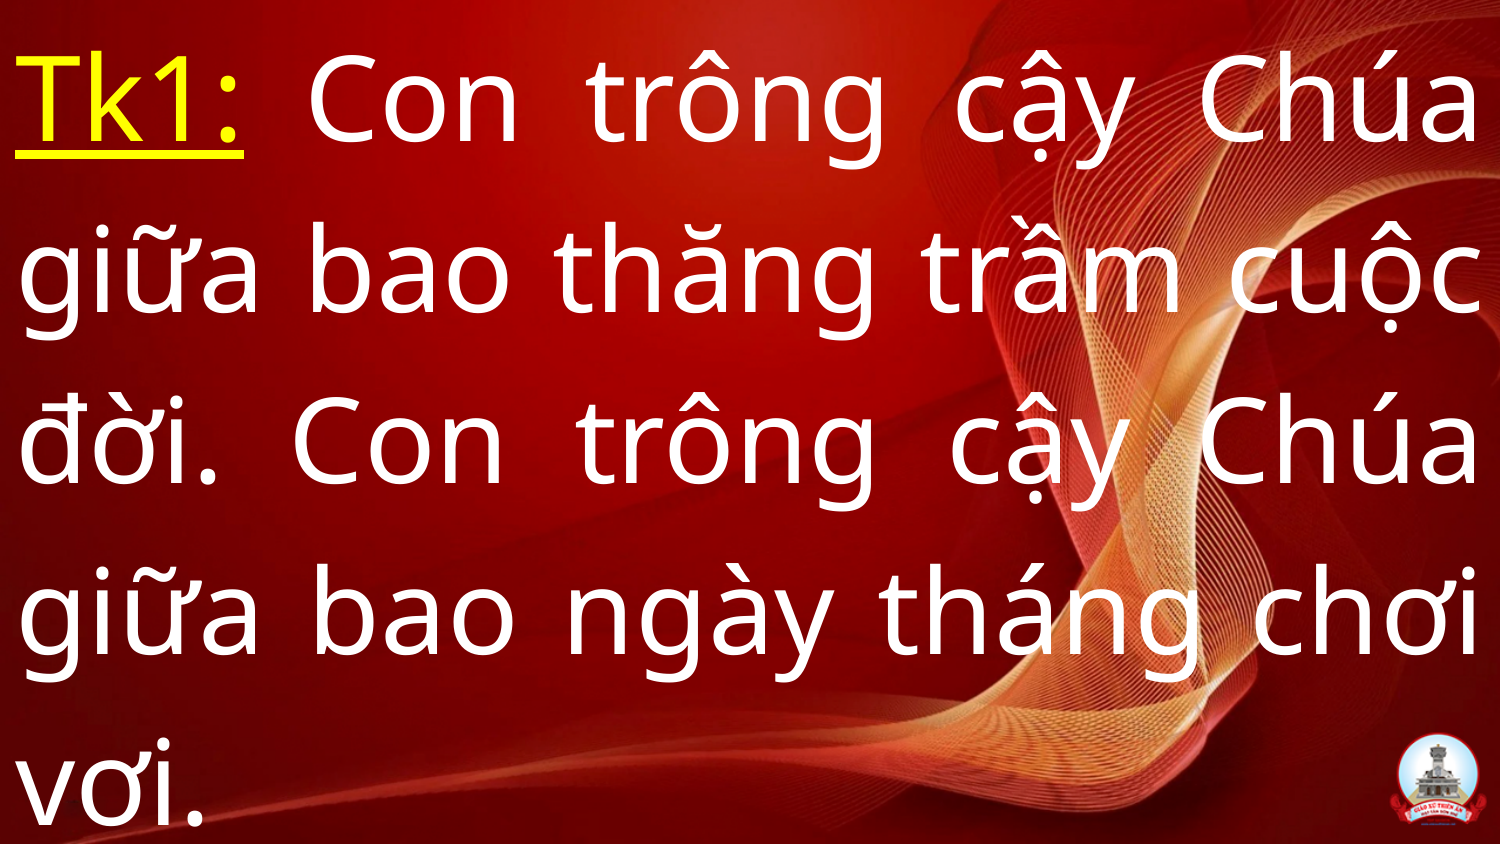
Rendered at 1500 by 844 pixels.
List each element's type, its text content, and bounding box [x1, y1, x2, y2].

title Tk1: Con trông cậy Chúa giữa bao thăng trầm cuộc đời. Con trông cậy Chúa giữa bao ngày tháng chơi vơi. [0, 0, 1500, 844]
